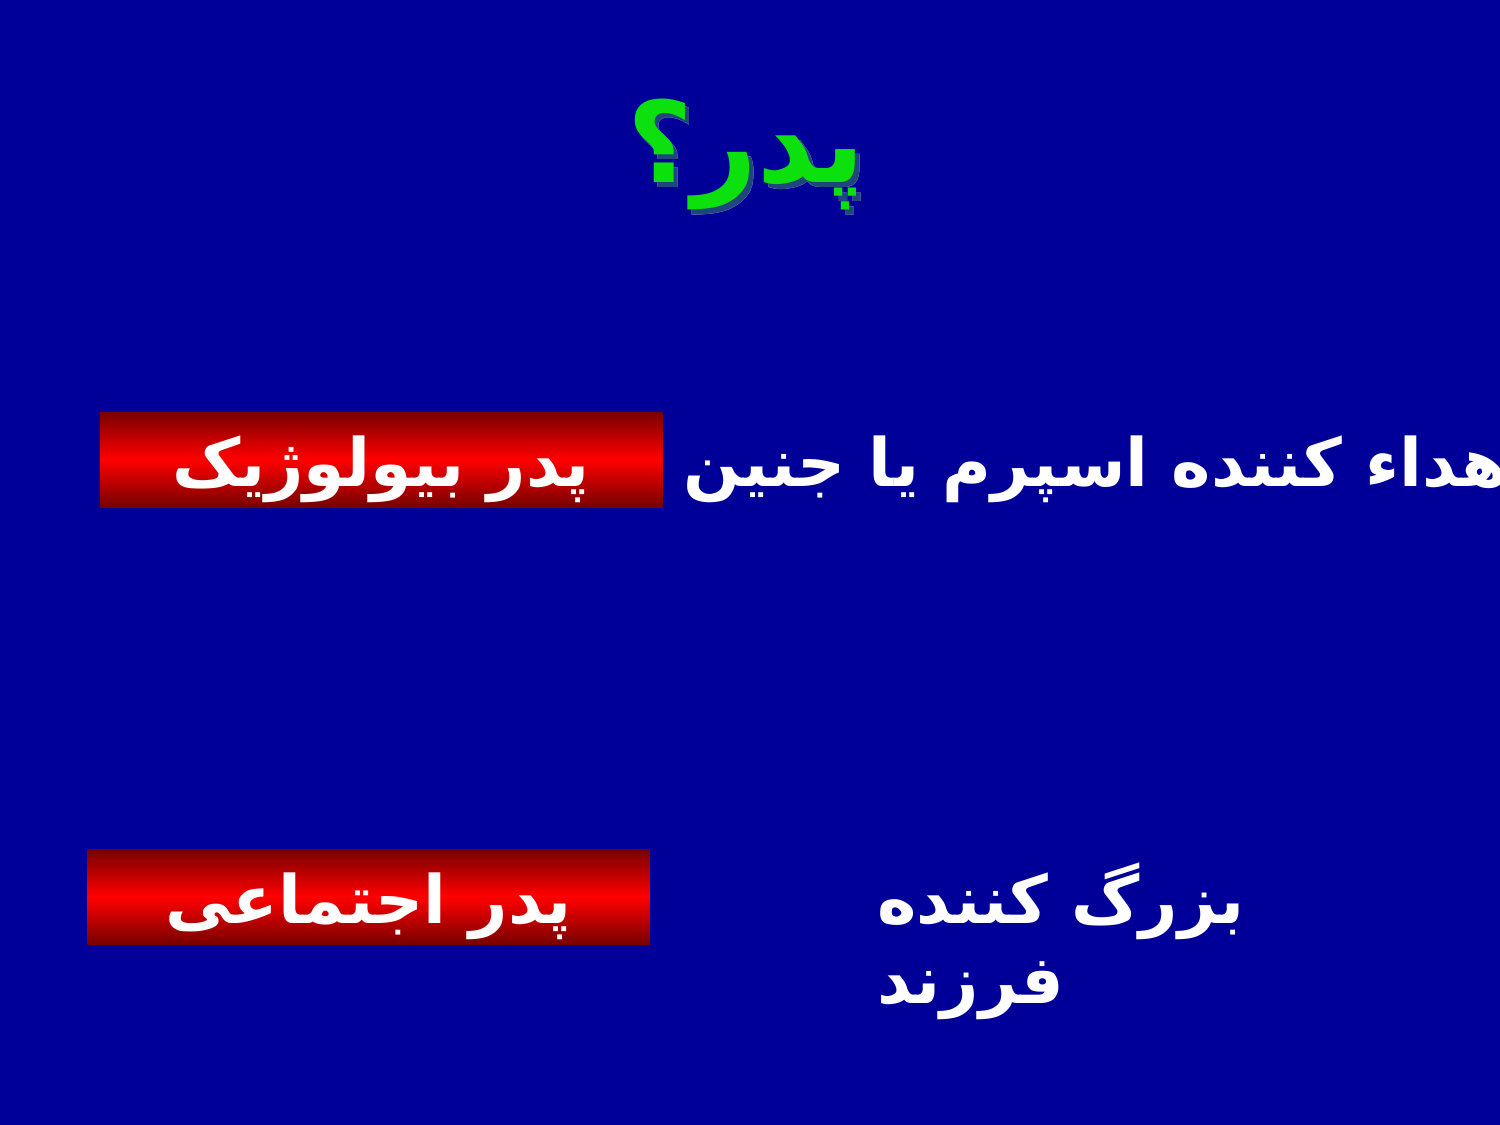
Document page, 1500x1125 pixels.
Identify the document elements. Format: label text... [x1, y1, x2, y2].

text_box پدر بیولوژیک [99, 412, 663, 508]
text_box اهداء کننده اسپرم یا جنین [668, 412, 1500, 508]
text_box بزرگ کننده فرزند [862, 849, 1465, 1025]
text_box پدر؟ [612, 62, 880, 213]
text_box پدر اجتماعی [87, 849, 650, 945]
